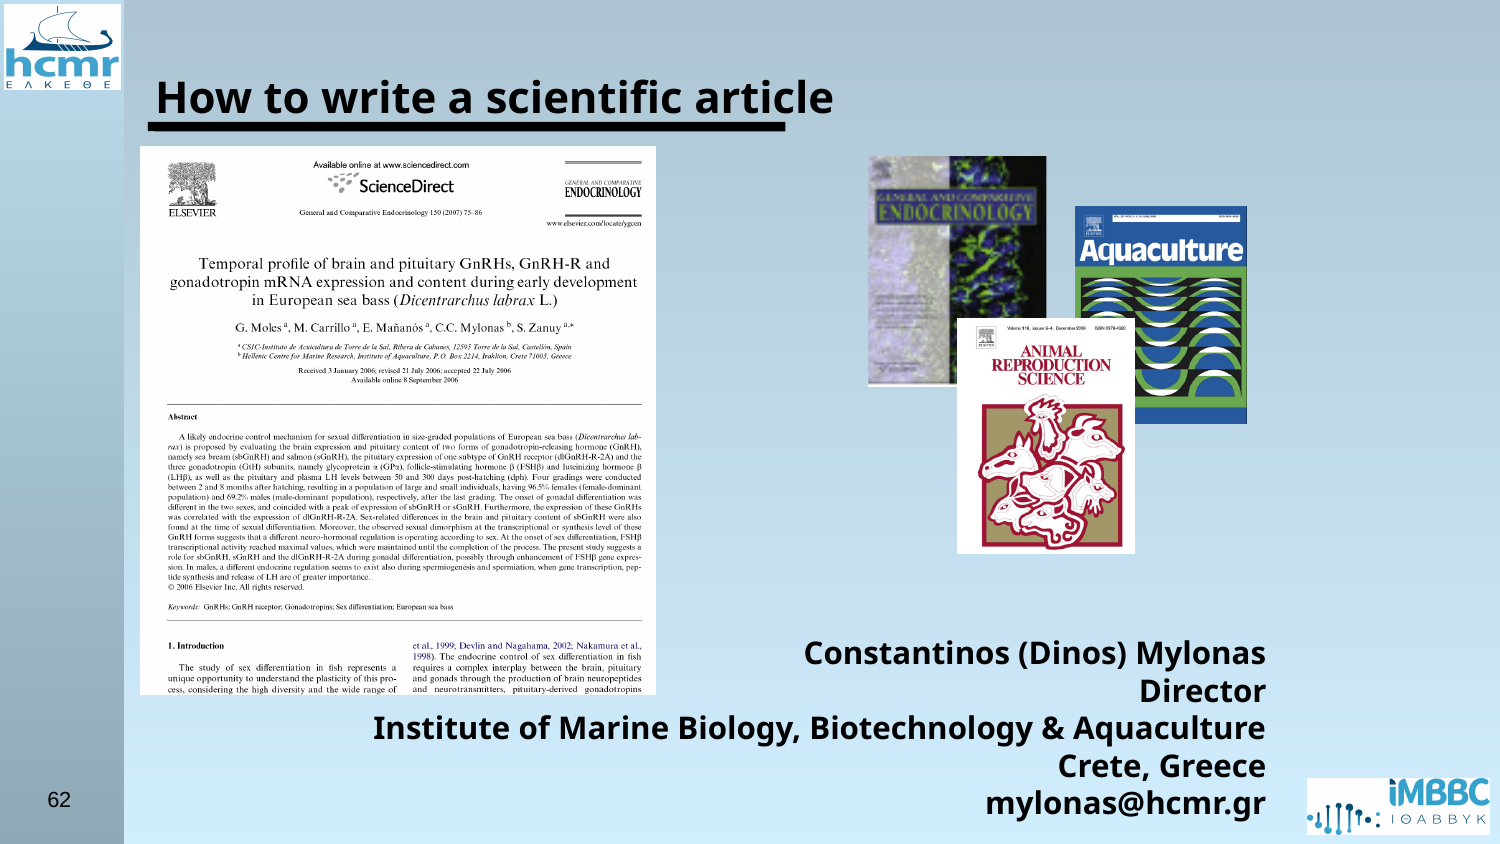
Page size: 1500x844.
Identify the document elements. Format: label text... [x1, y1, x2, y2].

picture [868, 155, 1248, 554]
title How to write a scientific article [140, 67, 1097, 124]
text_box Constantinos (Dinos) Mylonas Director Institute of Marine Biology, Biotechnology & Aquaculture Crete, Greece mylonas@hcmr.gr [289, 626, 1282, 829]
slide_number 62 [0, 778, 119, 835]
picture [1307, 778, 1490, 835]
picture [139, 146, 656, 695]
picture [4, 4, 121, 90]
